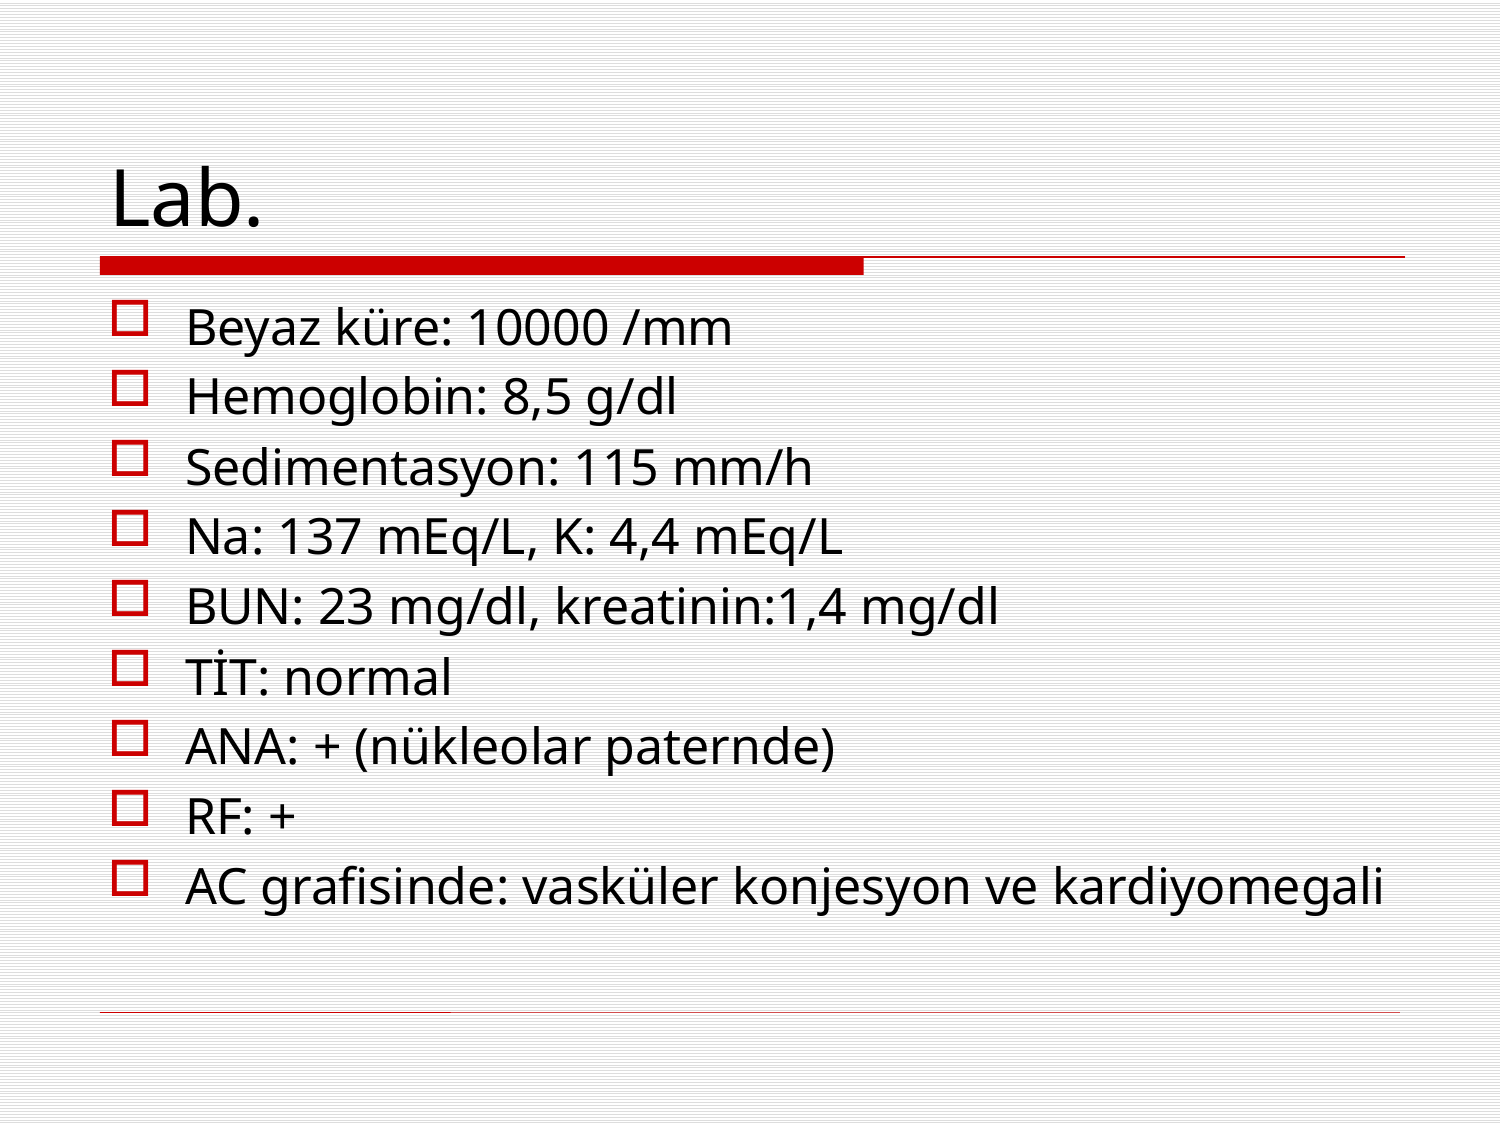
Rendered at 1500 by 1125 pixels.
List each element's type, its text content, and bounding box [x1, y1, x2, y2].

list Beyaz küre: 10000 /mm Hemoglobin: 8,5 g/dl Sedimentasyon: 115 mm/h Na: 137 mEq/L, K: 4,4 mEq/L BUN: 23 mg/dl, kreatinin:1,4 mg/dl TİT: normal ANA: + (nükleolar paternde) RF: + AC grafisinde: vasküler konjesyon ve kardiyomegali [92, 287, 1406, 988]
title Lab. [93, 49, 1407, 250]
